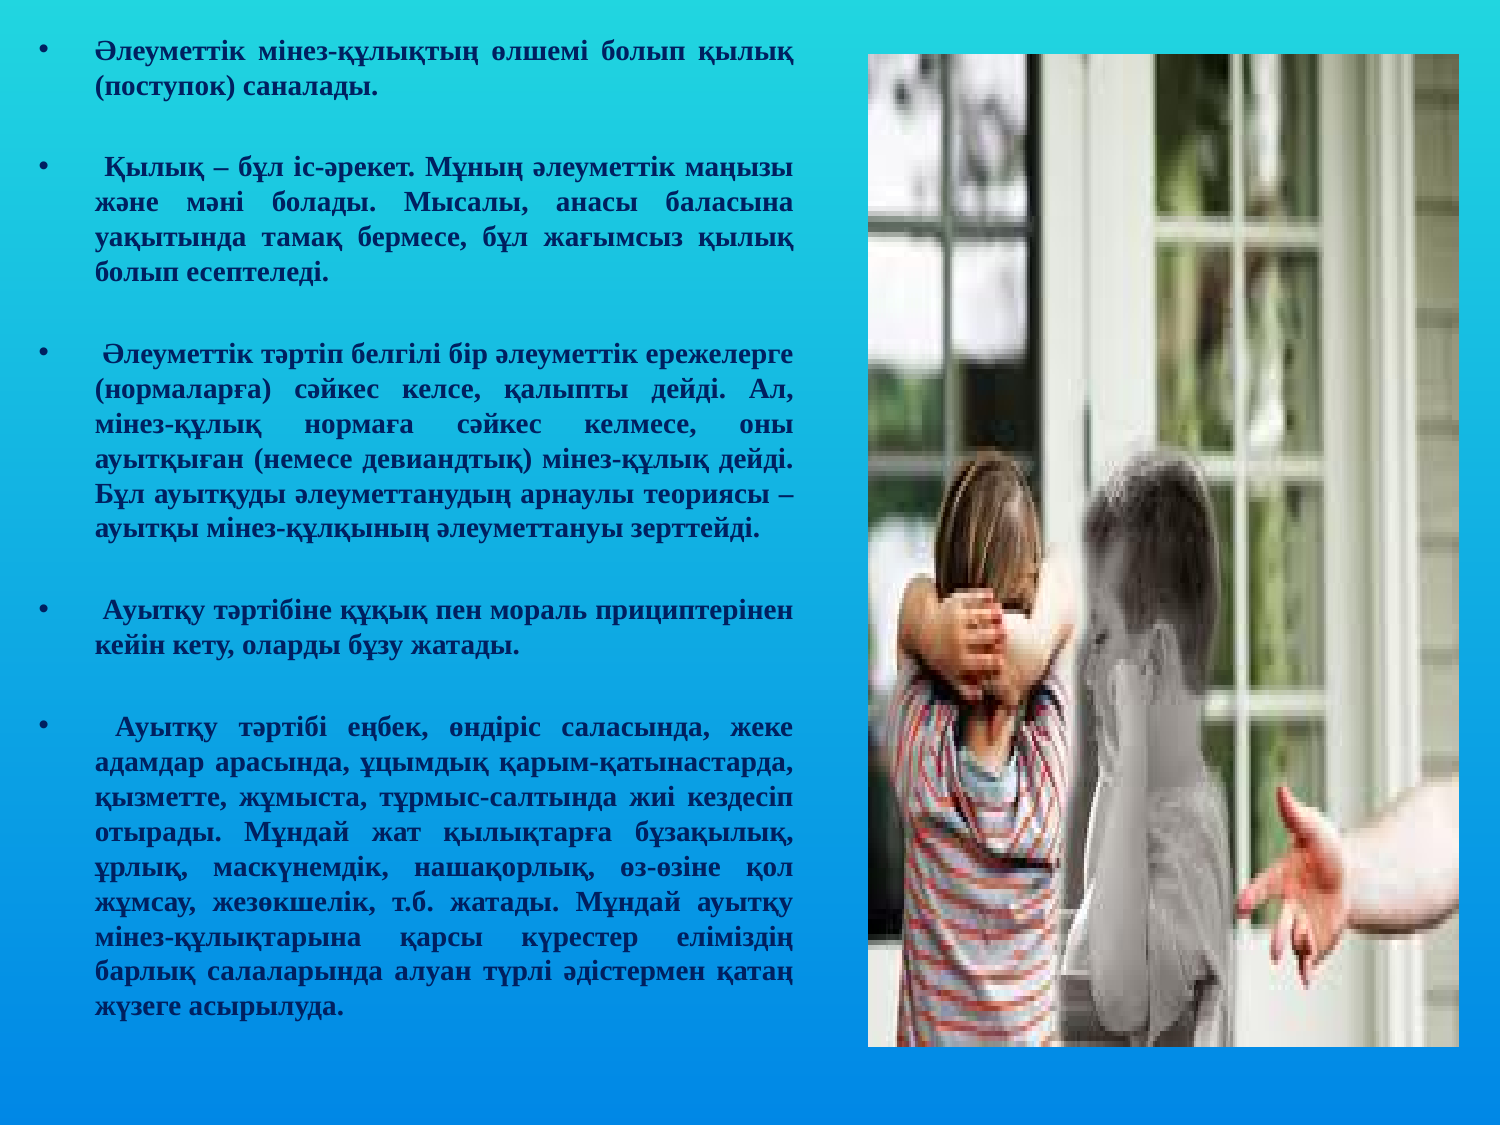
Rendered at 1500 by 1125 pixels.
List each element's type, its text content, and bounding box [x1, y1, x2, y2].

picture [809, 54, 1500, 1047]
list Әлеуметтік мінез-құлықтың өлшемі болып қылық (поступок) саналады. Қылық – бұл іс-әрекет. Мұның әлеуметтік маңызы және мәні болады. Мысалы, анасы баласына уақытында тамақ бермесе, бұл жағымсыз қылық болып есептеледі. Әлеуметтік тәртіп белгілі бір әлеуметтік ережелерге (нормаларға) сәйкес келсе, қалыпты дейді. Ал, мінез-құлық нормаға сәйкес келмесе, оны ауытқыған (немесе девиандтық) мінез-құлық дейді. Бұл ауытқуды әлеуметтанудың арнаулы теориясы – ауытқы мінез-құлқының әлеуметтануы зерттейді. Ауытқу тәртібіне құқық пен мораль прициптерінен кейін кету, оларды бұзу жатады. Ауытқу тәртібі еңбек, өндіріс саласында, жеке адамдар арасында, ұцымдық қарым-қатынастарда, қызметте, жұмыста, тұрмыс-салтында жиі кездесіп отырады. Мұндай жат қылықтарға бұзақылық, ұрлық, маскүнемдік, нашақорлық, өз-өзіне қол жұмсау, жезөкшелік, т.б. жатады. Мұндай ауытқу мінез-құлықтарына қарсы күрестер еліміздің барлық салаларында алуан түрлі әдістермен қатаң жүзеге асырылуда. [23, 23, 809, 1005]
picture [862, 891, 866, 902]
